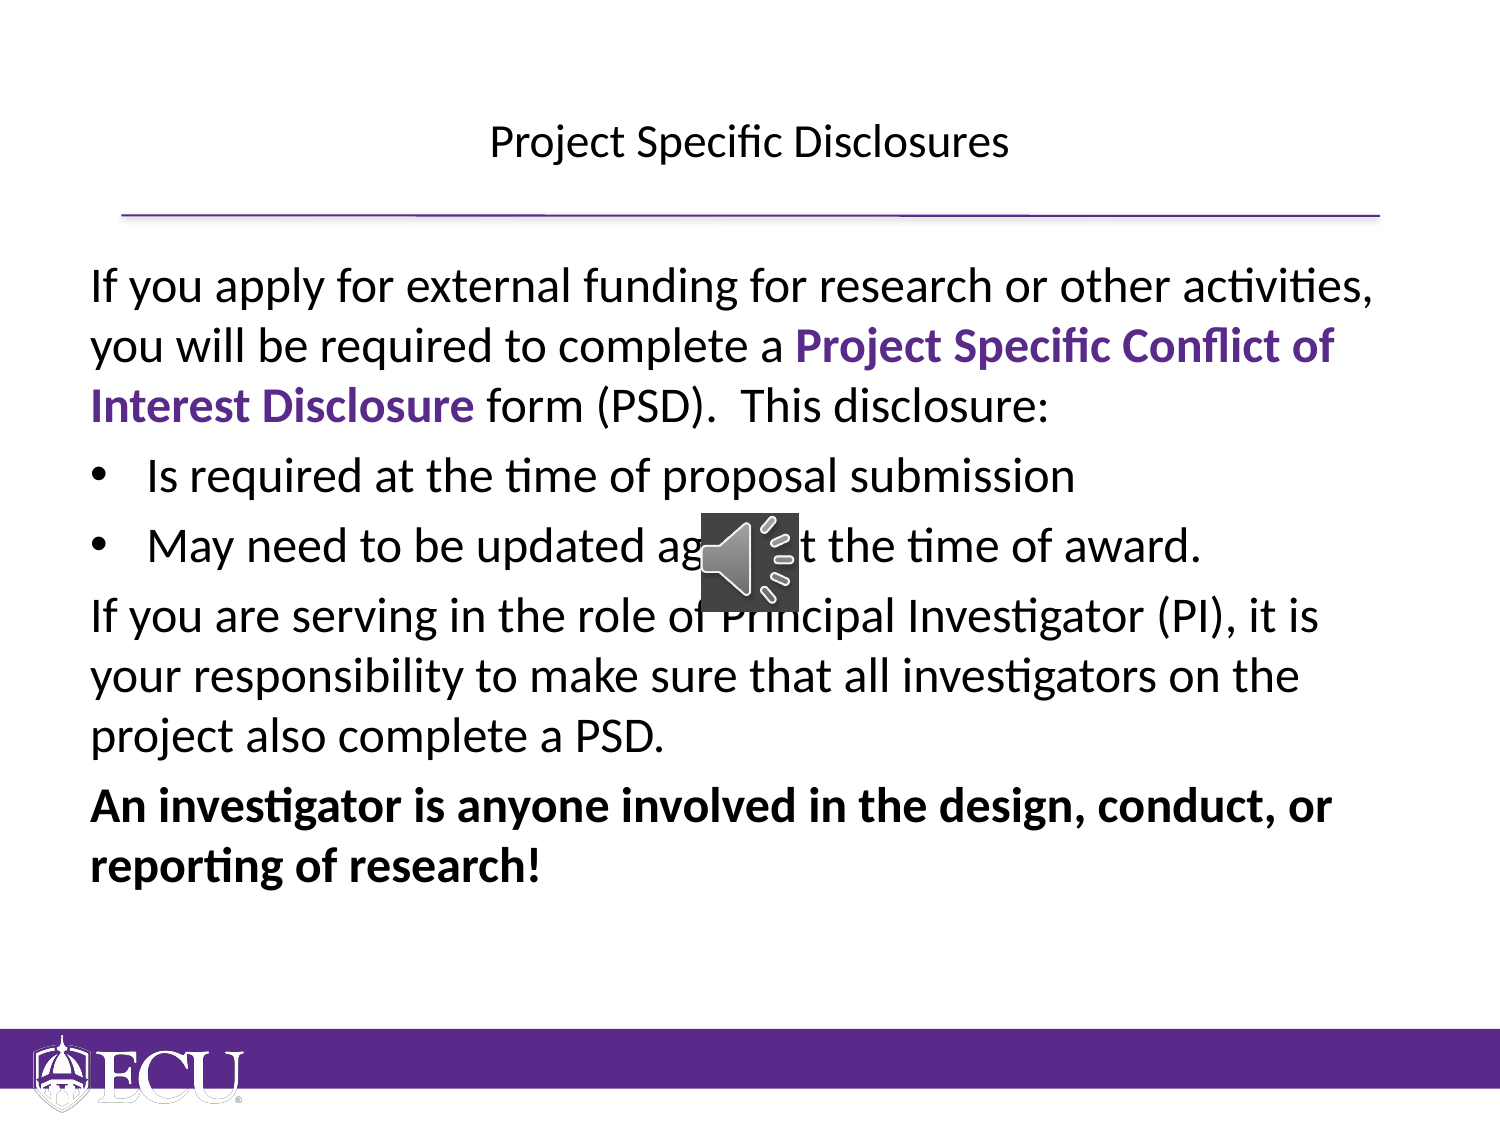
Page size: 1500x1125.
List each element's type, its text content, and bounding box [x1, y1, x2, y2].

picture [699, 512, 801, 613]
text_box [0, 1028, 1500, 1089]
list If you apply for external funding for research or other activities, you will be required to complete a Project Specific Conflict of Interest Disclosure form (PSD). This disclosure: Is required at the time of proposal submission May need to be updated again at the time of award. If you are serving in the role of Principal Investigator (PI), it is your responsibility to make sure that all investigators on the project also complete a PSD. An investigator is anyone involved in the design, conduct, or reporting of research! [75, 245, 1425, 988]
title Project Specific Disclosures [75, 45, 1425, 233]
picture [33, 1035, 244, 1113]
